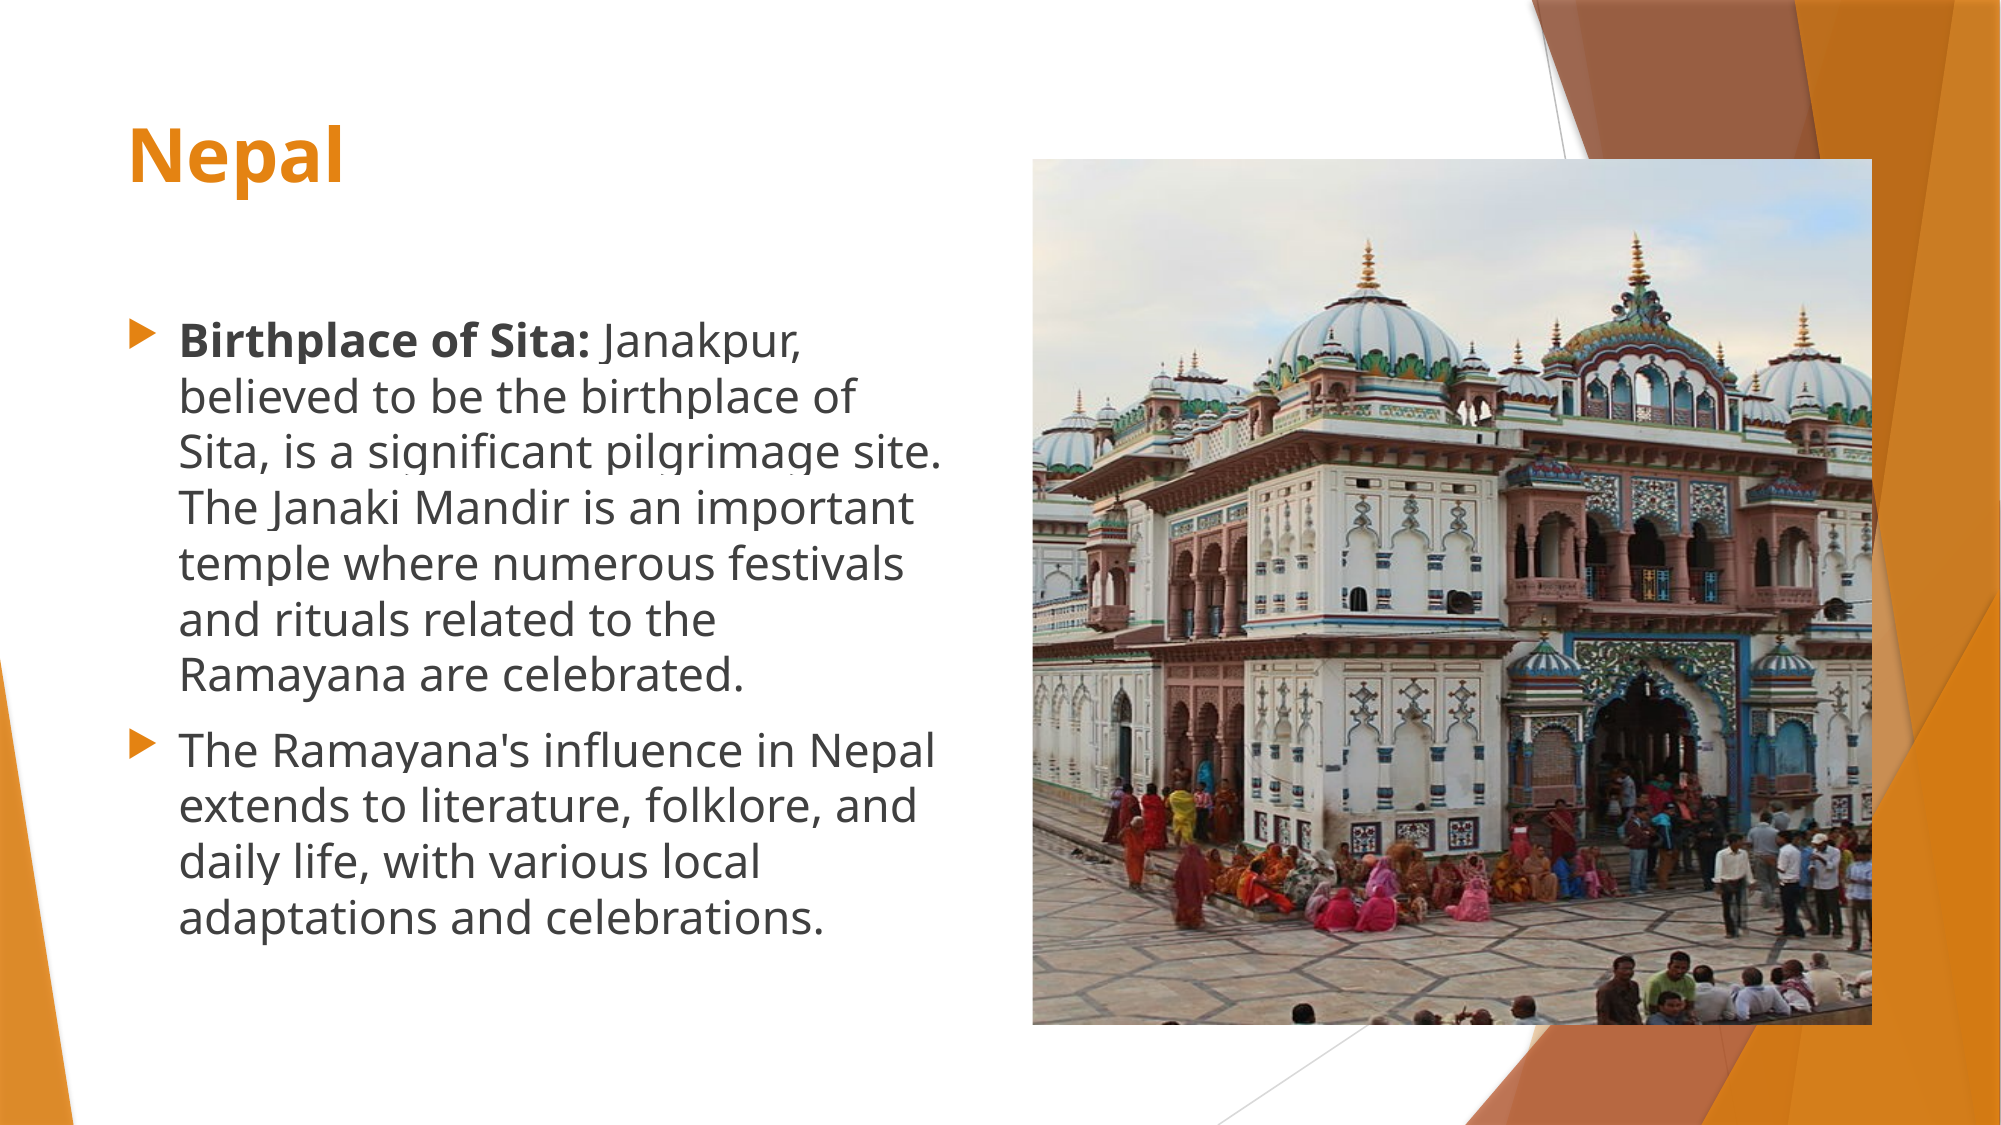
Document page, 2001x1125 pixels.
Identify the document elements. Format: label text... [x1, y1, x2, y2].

picture [1031, 159, 1873, 1026]
list Birthplace of Sita: Janakpur, believed to be the birthplace of Sita, is a significant pilgrimage site. The Janaki Mandir is an important temple where numerous festivals and rituals related to the Ramayana are celebrated. The Ramayana's influence in Nepal extends to literature, folklore, and daily life, with various local adaptations and celebrations. [111, 303, 968, 991]
title Nepal [111, 99, 1522, 317]
